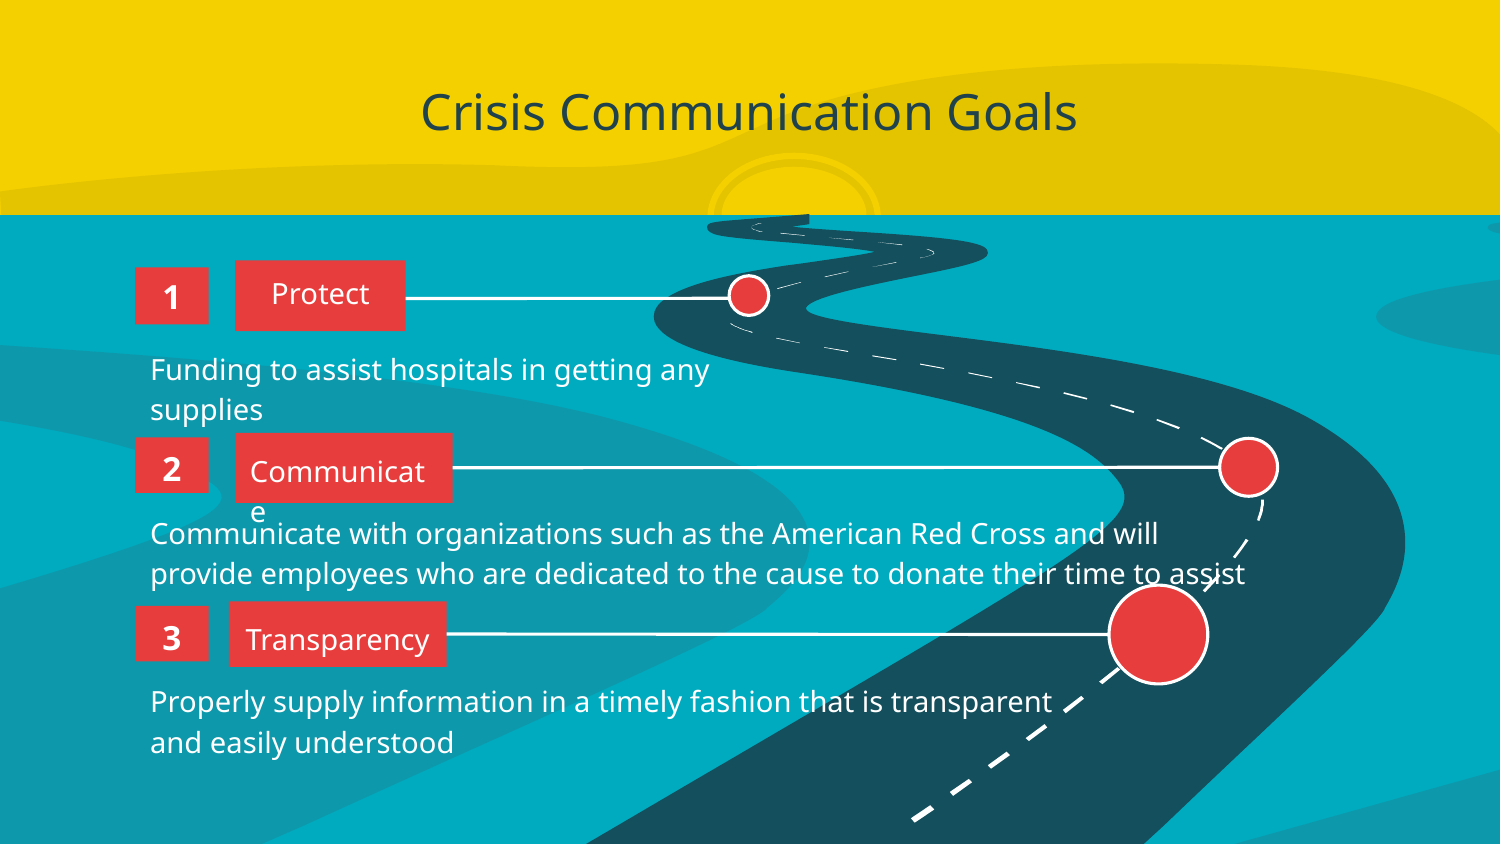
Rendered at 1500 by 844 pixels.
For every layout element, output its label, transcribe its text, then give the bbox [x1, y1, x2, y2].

subtitle Communicate with organizations such as the American Red Cross and will provide employees who are dedicated to the cause to donate their time to assist [135, 495, 1265, 567]
subtitle 1 [135, 267, 209, 325]
subtitle Properly supply information in a timely fashion that is transparent and easily understood [135, 663, 1087, 730]
subtitle Transparency [228, 601, 447, 663]
title Crisis Communication Goals [116, 63, 1383, 158]
subtitle Protect [235, 260, 406, 331]
subtitle 3 [135, 605, 209, 662]
text_box [1109, 585, 1208, 684]
subtitle 2 [135, 437, 209, 493]
subtitle Communicate [235, 432, 453, 495]
text_box [729, 275, 769, 316]
subtitle Funding to assist hospitals in getting any supplies [135, 331, 759, 397]
text_box [1219, 438, 1278, 497]
